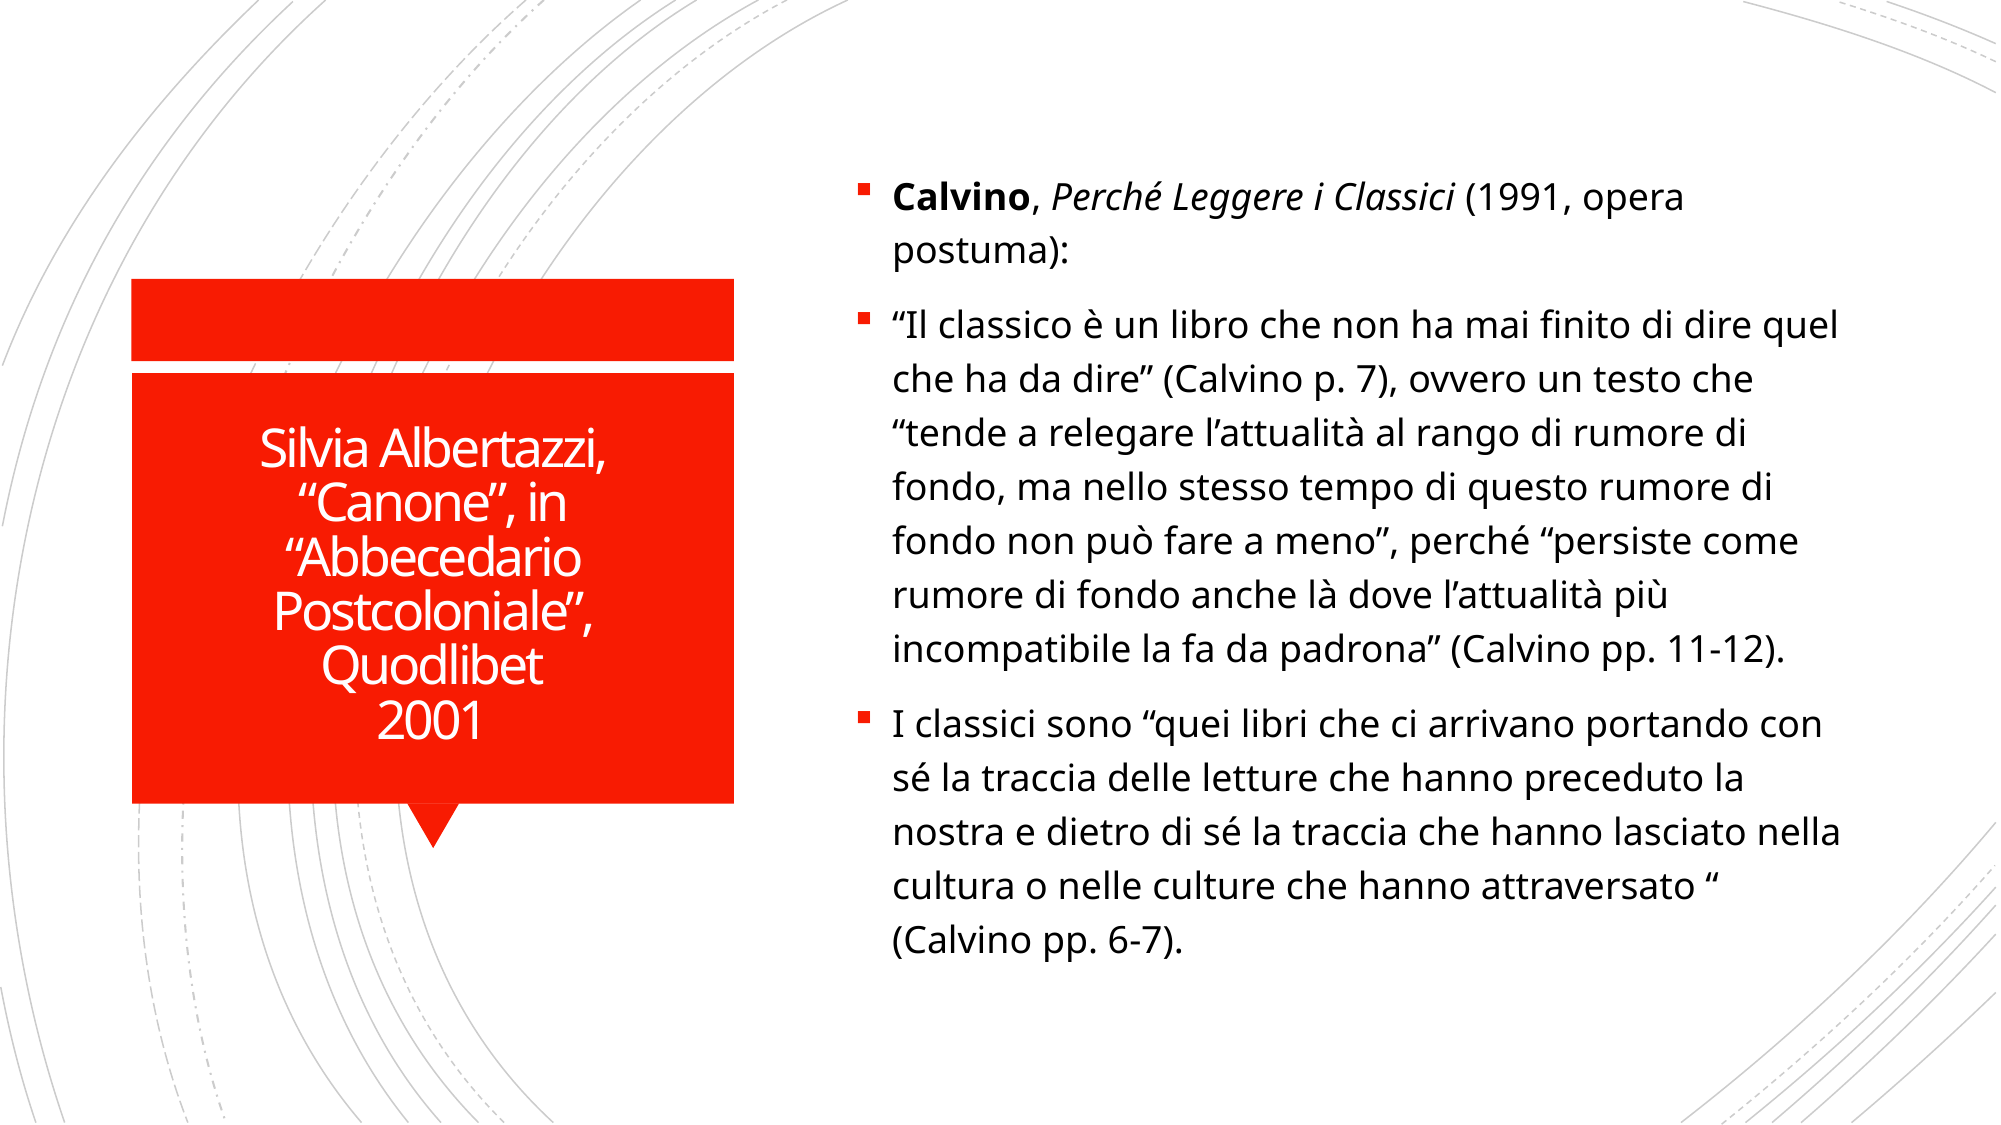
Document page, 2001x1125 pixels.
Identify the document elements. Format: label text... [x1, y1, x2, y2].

title Silvia Albertazzi, “Canone”, in “Abbecedario Postcoloniale”, Quodlibet 2001 [145, 385, 720, 789]
list Calvino, Perché Leggere i Classici (1991, opera postuma): “Il classico è un libro che non ha mai finito di dire quel che ha da dire” (Calvino p. 7), ovvero un testo che “tende a relegare l’attualità al rango di rumore di fondo, ma nello stesso tempo di questo rumore di fondo non può fare a meno”, perché “persiste come rumore di fondo anche là dove l’attualità più incompatibile la fa da padrona” (Calvino pp. 11-12). I classici sono “quei libri che ci arrivano portando con sé la traccia delle letture che hanno preceduto la nostra e dietro di sé la traccia che hanno lasciato nella cultura o nelle culture che hanno attraversato “ (Calvino pp. 6-7). [839, 131, 1871, 993]
